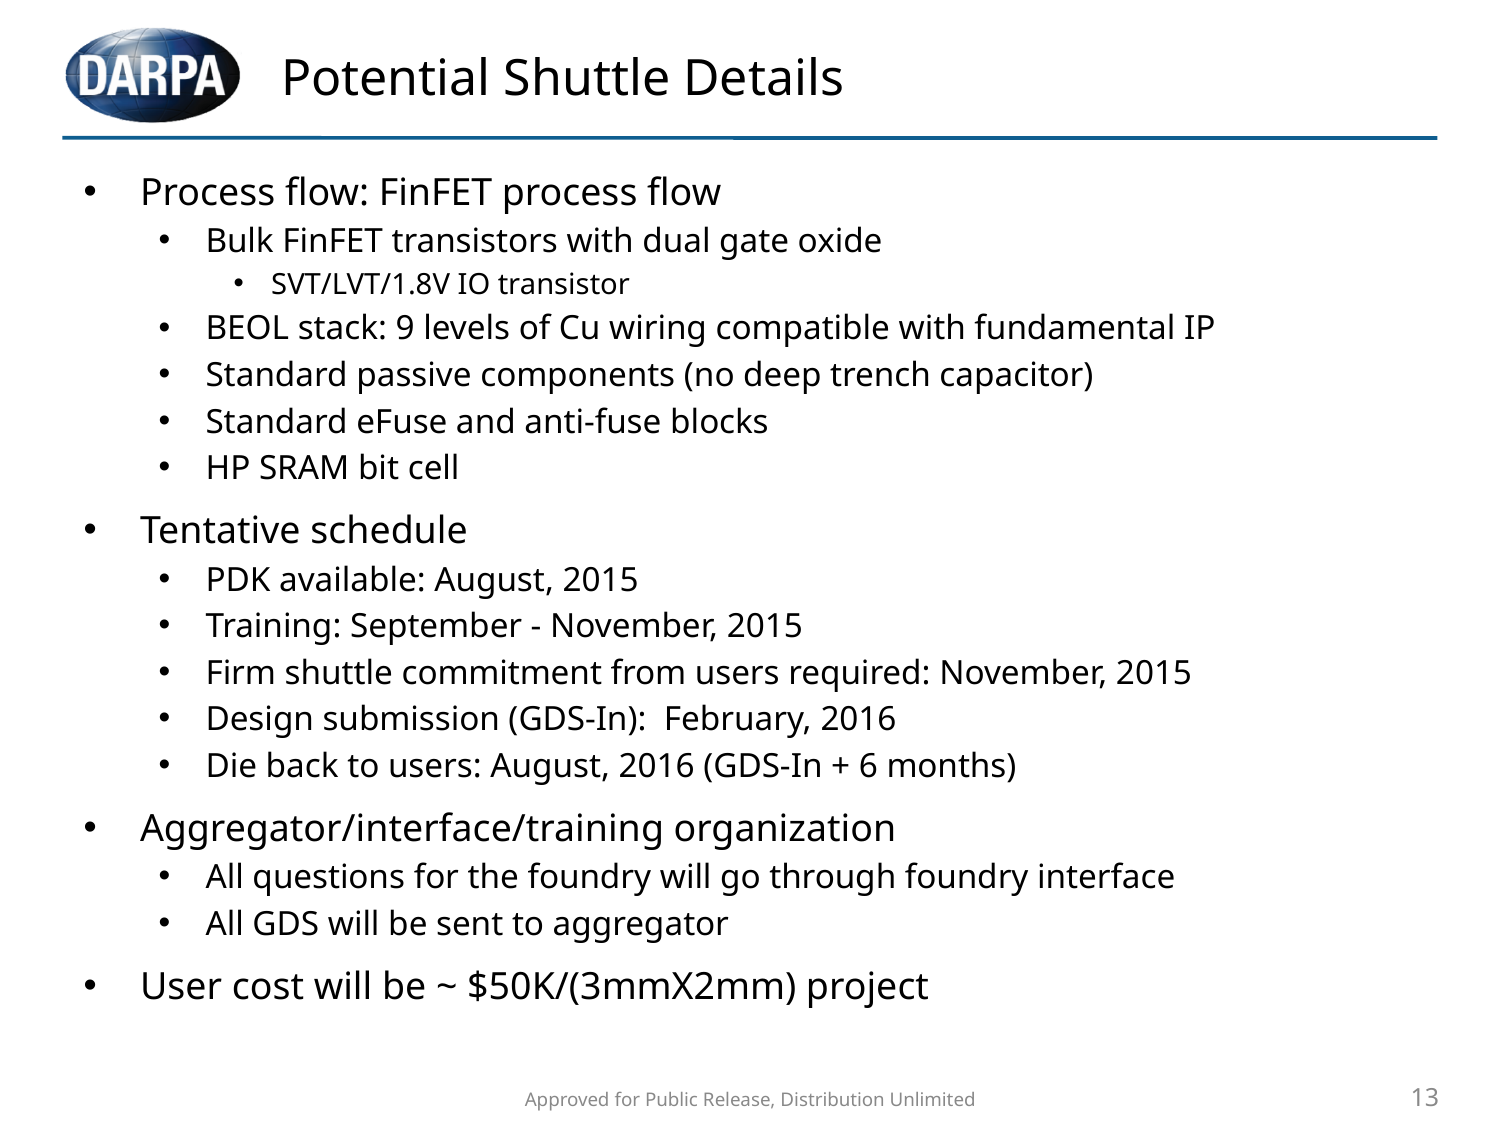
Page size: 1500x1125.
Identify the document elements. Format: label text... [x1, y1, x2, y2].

title Potential Shuttle Details [266, 24, 1438, 126]
slide_number 13 [1329, 1074, 1455, 1123]
list Process flow: FinFET process flow Bulk FinFET transistors with dual gate oxide SVT/LVT/1.8V IO transistor BEOL stack: 9 levels of Cu wiring compatible with fundamental IP Standard passive components (no deep trench capacitor) Standard eFuse and anti-fuse blocks HP SRAM bit cell Tentative schedule PDK available: August, 2015 Training: September - November, 2015 Firm shuttle commitment from users required: November, 2015 Design submission (GDS-In): February, 2016 Die back to users: August, 2016 (GDS-In + 6 months) Aggregator/interface/training organization All questions for the foundry will go through foundry interface All GDS will be sent to aggregator User cost will be ~ $50K/(3mmX2mm) project [68, 160, 1432, 1036]
text_box Approved for Public Release, Distribution Unlimited [218, 1074, 1282, 1124]
picture [63, 21, 242, 129]
